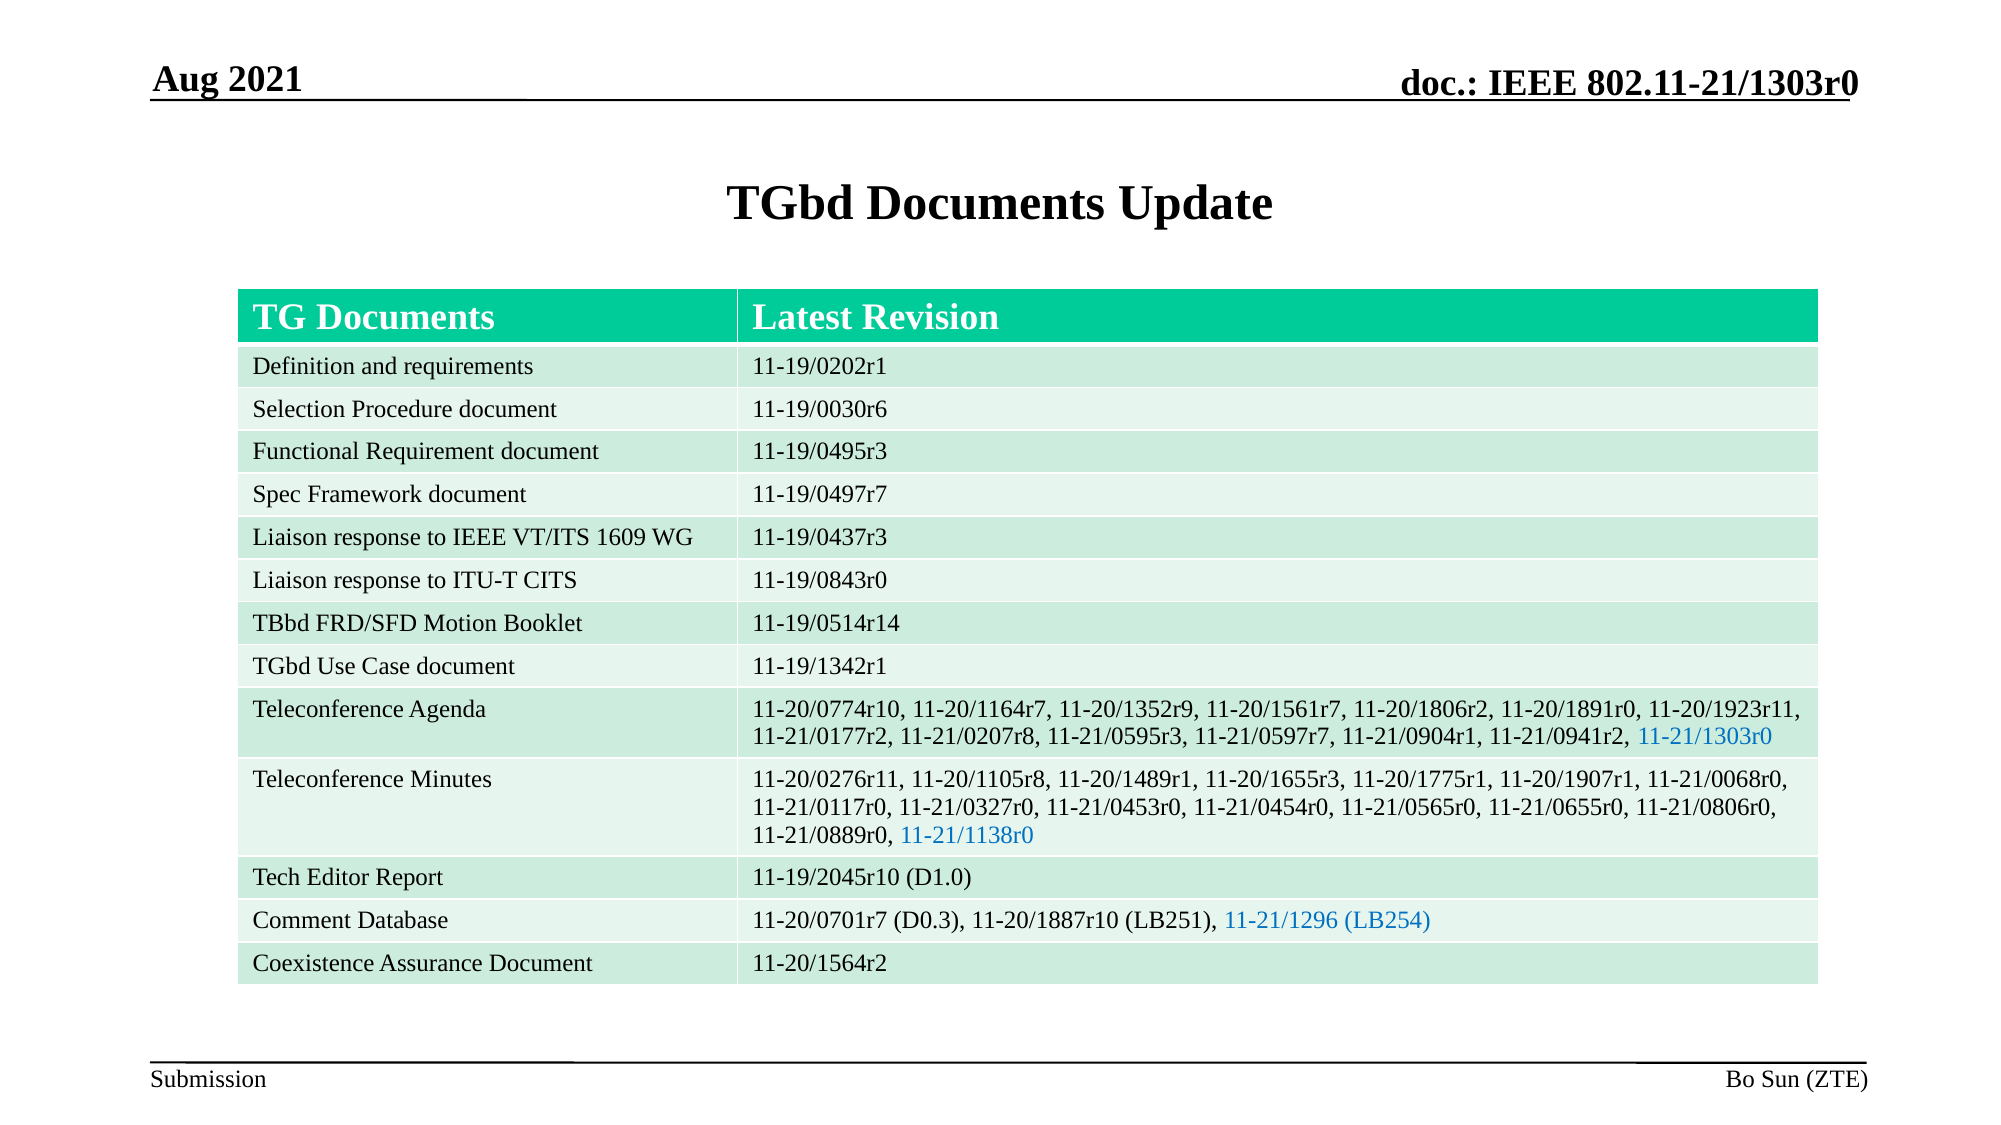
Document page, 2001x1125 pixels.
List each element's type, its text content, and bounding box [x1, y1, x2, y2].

table_header TG Documents [238, 289, 737, 342]
table_cell 11-19/0030r6 [738, 388, 1818, 429]
table_cell Teleconference Minutes [238, 759, 737, 855]
table_header Latest Revision [738, 289, 1818, 342]
table_cell 11-19/0497r7 [738, 474, 1818, 515]
table_cell 11-20/0701r7 (D0.3), 11-20/1887r10 (LB251), 11-21/1296 (LB254) [738, 900, 1818, 941]
table_cell Functional Requirement document [238, 431, 737, 472]
table_cell 11-19/0843r0 [738, 560, 1818, 601]
table_cell Spec Framework document [238, 474, 737, 515]
table_cell TGbd Use Case document [238, 645, 737, 686]
table_cell 11-20/1564r2 [738, 943, 1818, 984]
table_cell 11-19/0495r3 [738, 431, 1818, 472]
table_cell TBbd FRD/SFD Motion Booklet [238, 602, 737, 644]
table_cell 11-20/0774r10, 11-20/1164r7, 11-20/1352r9, 11-20/1561r7, 11-20/1806r2, 11-20/1891r0, 11-20/1923r11, 11-21/0177r2, 11-21/0207r8, 11-21/0595r3, 11-21/0597r7, 11-21/0904r1, 11-21/0941r2, 11-21/1303r0 [738, 688, 1818, 757]
table_cell Comment Database [238, 900, 737, 941]
table_cell 11-19/1342r1 [738, 645, 1818, 686]
table_cell 11-20/0276r11, 11-20/1105r8, 11-20/1489r1, 11-20/1655r3, 11-20/1775r1, 11-20/1907r1, 11-21/0068r0, 11-21/0117r0, 11-21/0327r0, 11-21/0453r0, 11-21/0454r0, 11-21/0565r0, 11-21/0655r0, 11-21/0806r0, 11-21/0889r0, 11-21/1138r0 [738, 759, 1818, 855]
table_cell 11-19/0514r14 [738, 602, 1818, 644]
table_cell 11-19/0437r3 [738, 517, 1818, 558]
table_cell 11-19/2045r10 (D1.0) [738, 857, 1818, 898]
table_cell Liaison response to ITU-T CITS [238, 560, 737, 601]
footer Bo Sun (ZTE) [1171, 1061, 1869, 1093]
table_cell Liaison response to IEEE VT/ITS 1609 WG [238, 517, 737, 558]
table_cell Selection Procedure document [238, 388, 737, 429]
table_cell Tech Editor Report [238, 857, 737, 898]
table_cell Coexistence Assurance Document [238, 943, 737, 984]
table_cell Definition and requirements [238, 347, 737, 387]
title TGbd Documents Update [149, 112, 1850, 288]
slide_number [152, 54, 563, 100]
table_cell 11-19/0202r1 [738, 347, 1818, 387]
table_cell Teleconference Agenda [238, 688, 737, 757]
